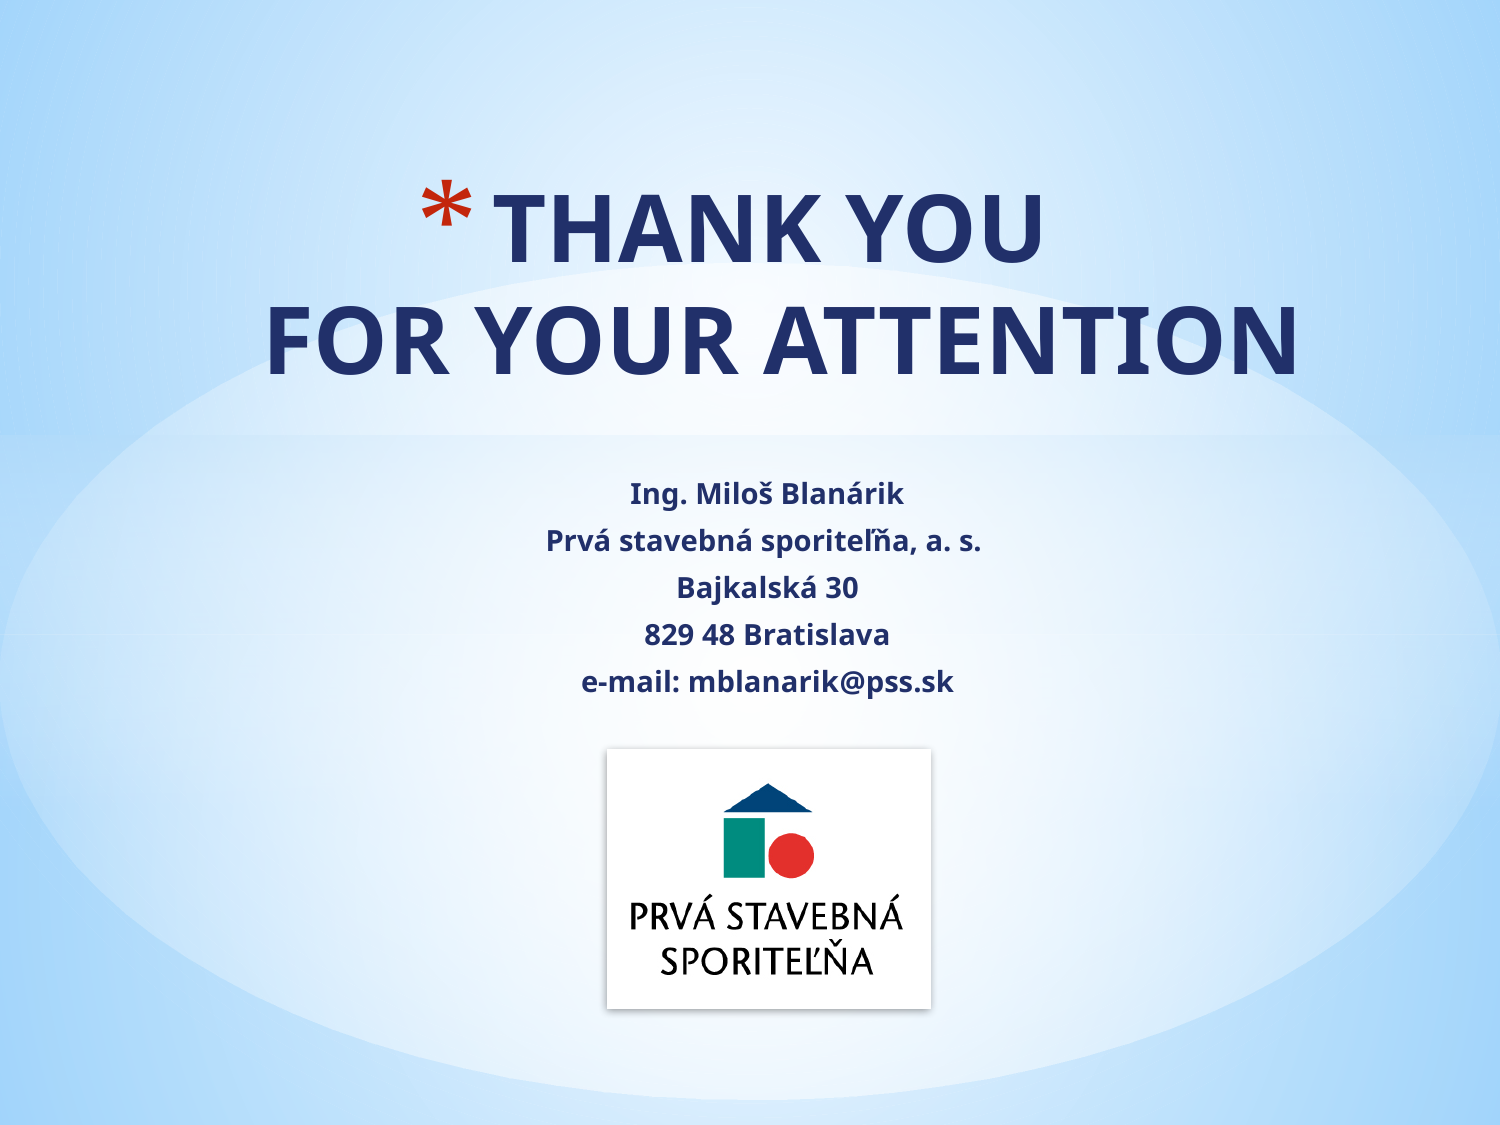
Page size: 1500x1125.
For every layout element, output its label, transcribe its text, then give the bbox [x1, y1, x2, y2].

subtitle Ing. Miloš Blanárik Prvá stavebná sporiteľňa, a. s. Bajkalská 30 829 48 Bratislava e-mail: mblanarik@pss.sk [525, 468, 1010, 705]
picture [620, 763, 917, 995]
title THANK YOU FOR YOUR ATTENTION [112, 160, 1349, 455]
